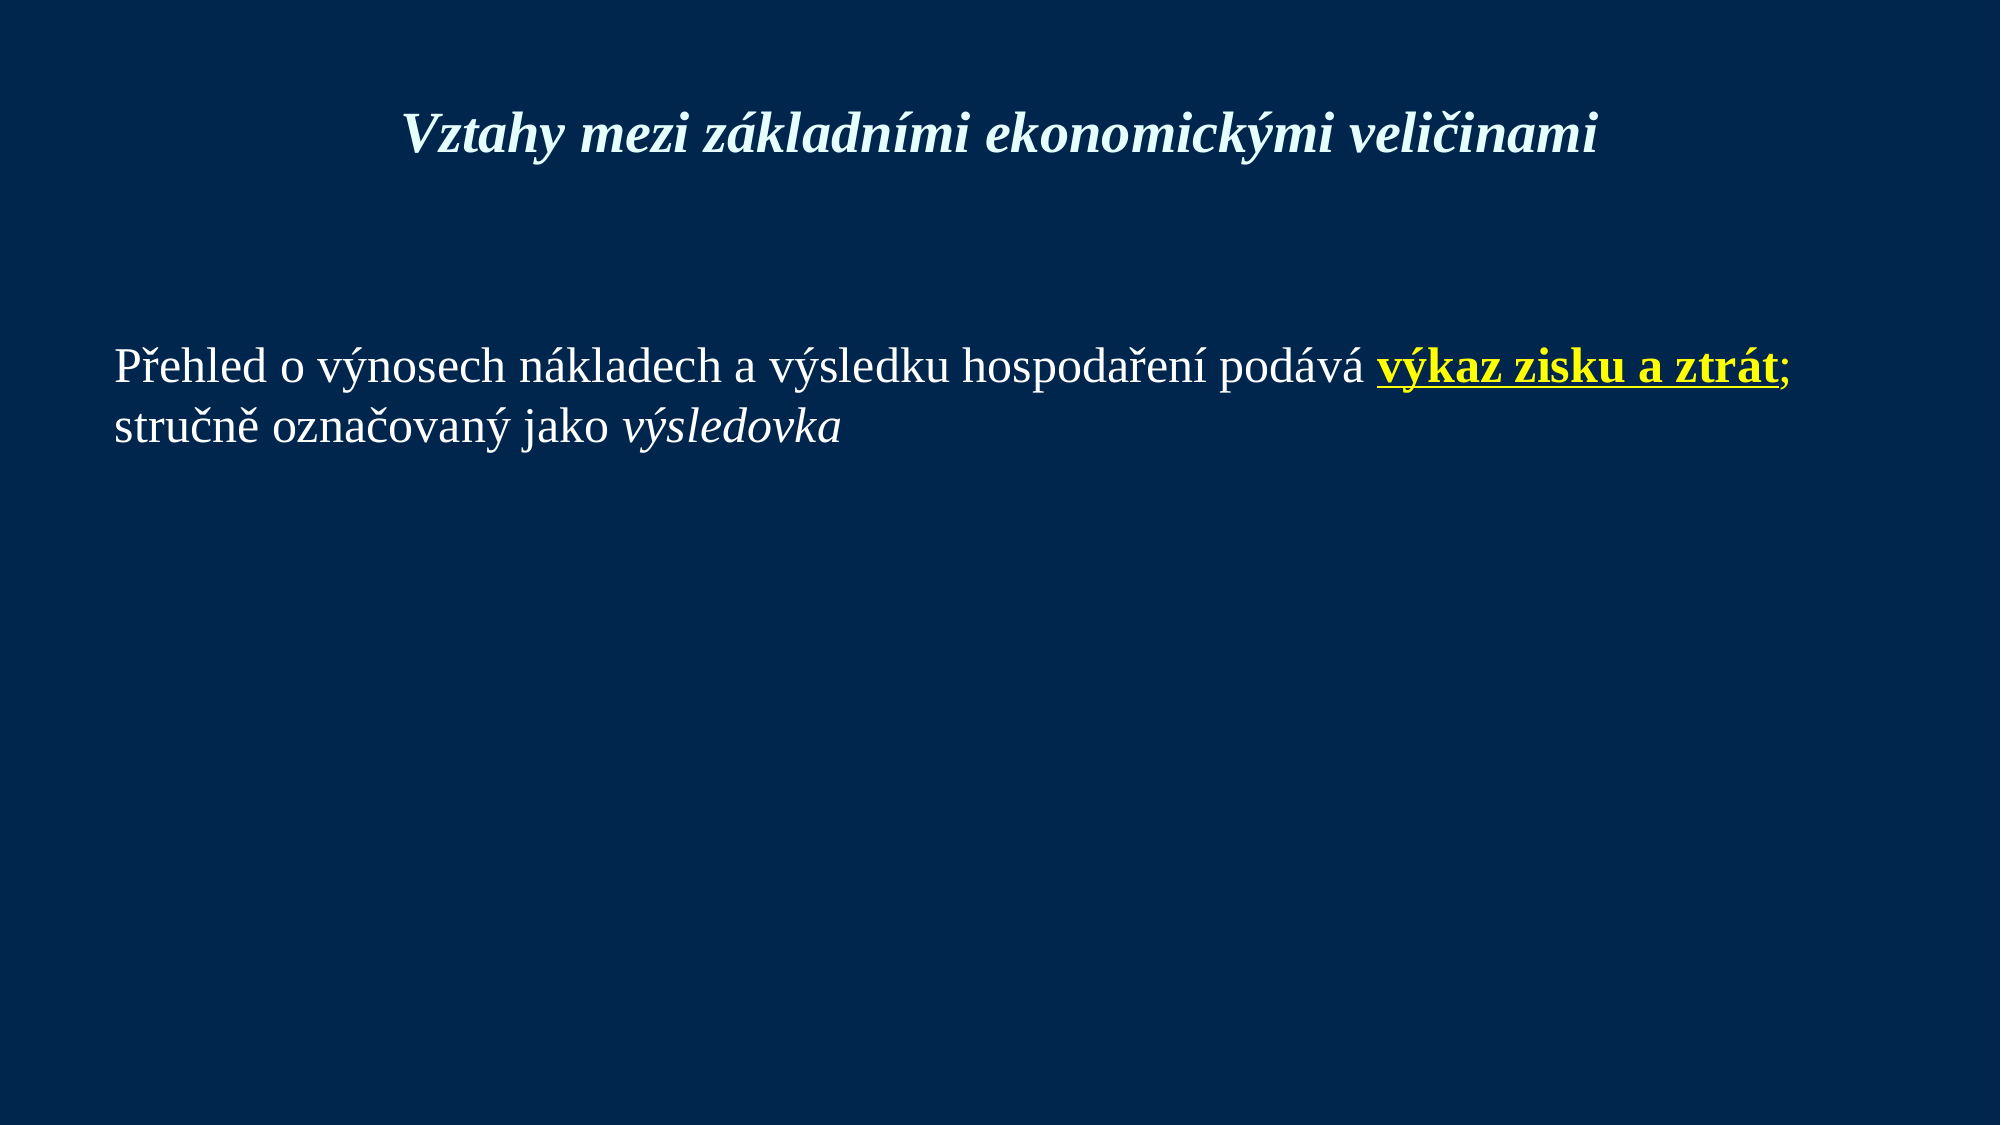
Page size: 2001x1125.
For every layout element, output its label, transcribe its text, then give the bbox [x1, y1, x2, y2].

title Vztahy mezi základními ekonomickými veličinami [324, 62, 1676, 197]
list Přehled o výnosech nákladech a výsledku hospodaření podává výkaz zisku a ztrát; stručně označovaný jako výsledovka [99, 324, 1901, 1001]
